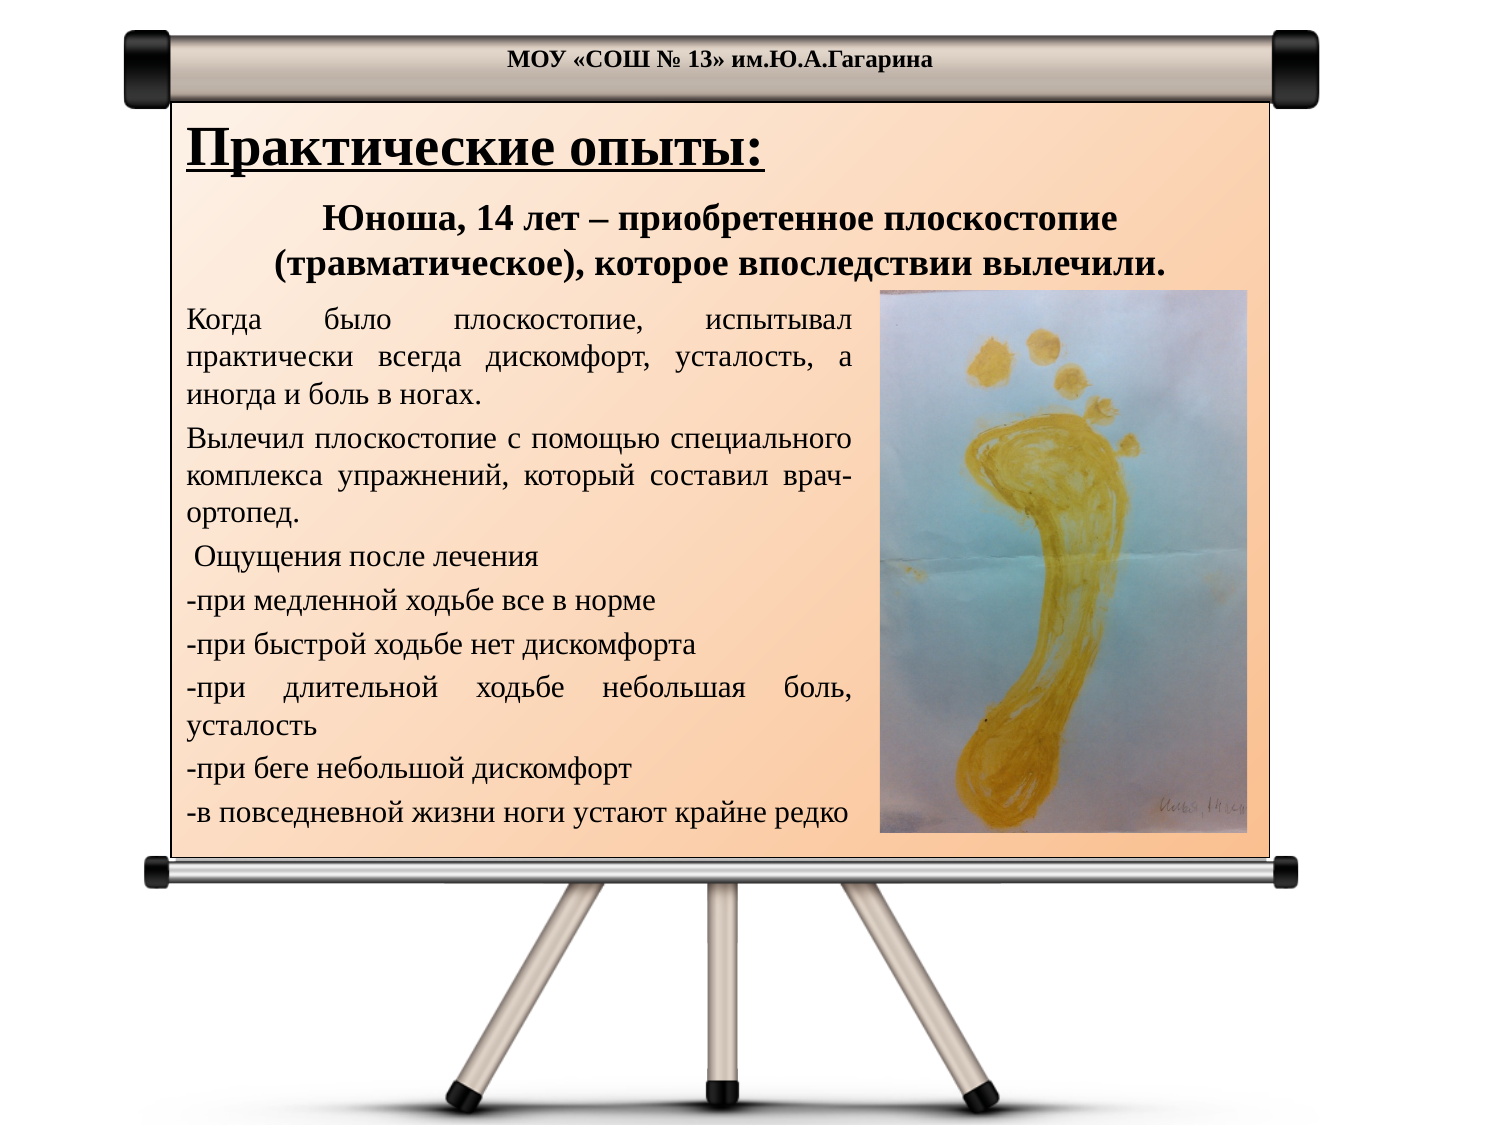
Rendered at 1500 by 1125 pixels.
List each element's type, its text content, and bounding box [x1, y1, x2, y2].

text_box МОУ «СОШ № 13» им.Ю.А.Гагарина [123, 35, 1317, 80]
text_box Юноша, 14 лет – приобретенное плоскостопие (травматическое), которое впоследствии вылечили. [171, 184, 1270, 291]
picture [123, 30, 1325, 1125]
text_box Когда было плоскостопие, испытывал практически всегда дискомфорт, усталость, а иногда и боль в ногах. Вылечил плоскостопие с помощью специального комплекса упражнений, который составил врач-ортопед. Ощущения после лечения -при медленной ходьбе все в норме -при быстрой ходьбе нет дискомфорта -при длительной ходьбе небольшая боль, усталость -при беге небольшой дискомфорт -в повседневной жизни ноги устают крайне редко [171, 290, 869, 858]
text_box [869, 291, 1270, 858]
text_box Практические опыты: [171, 101, 1270, 184]
